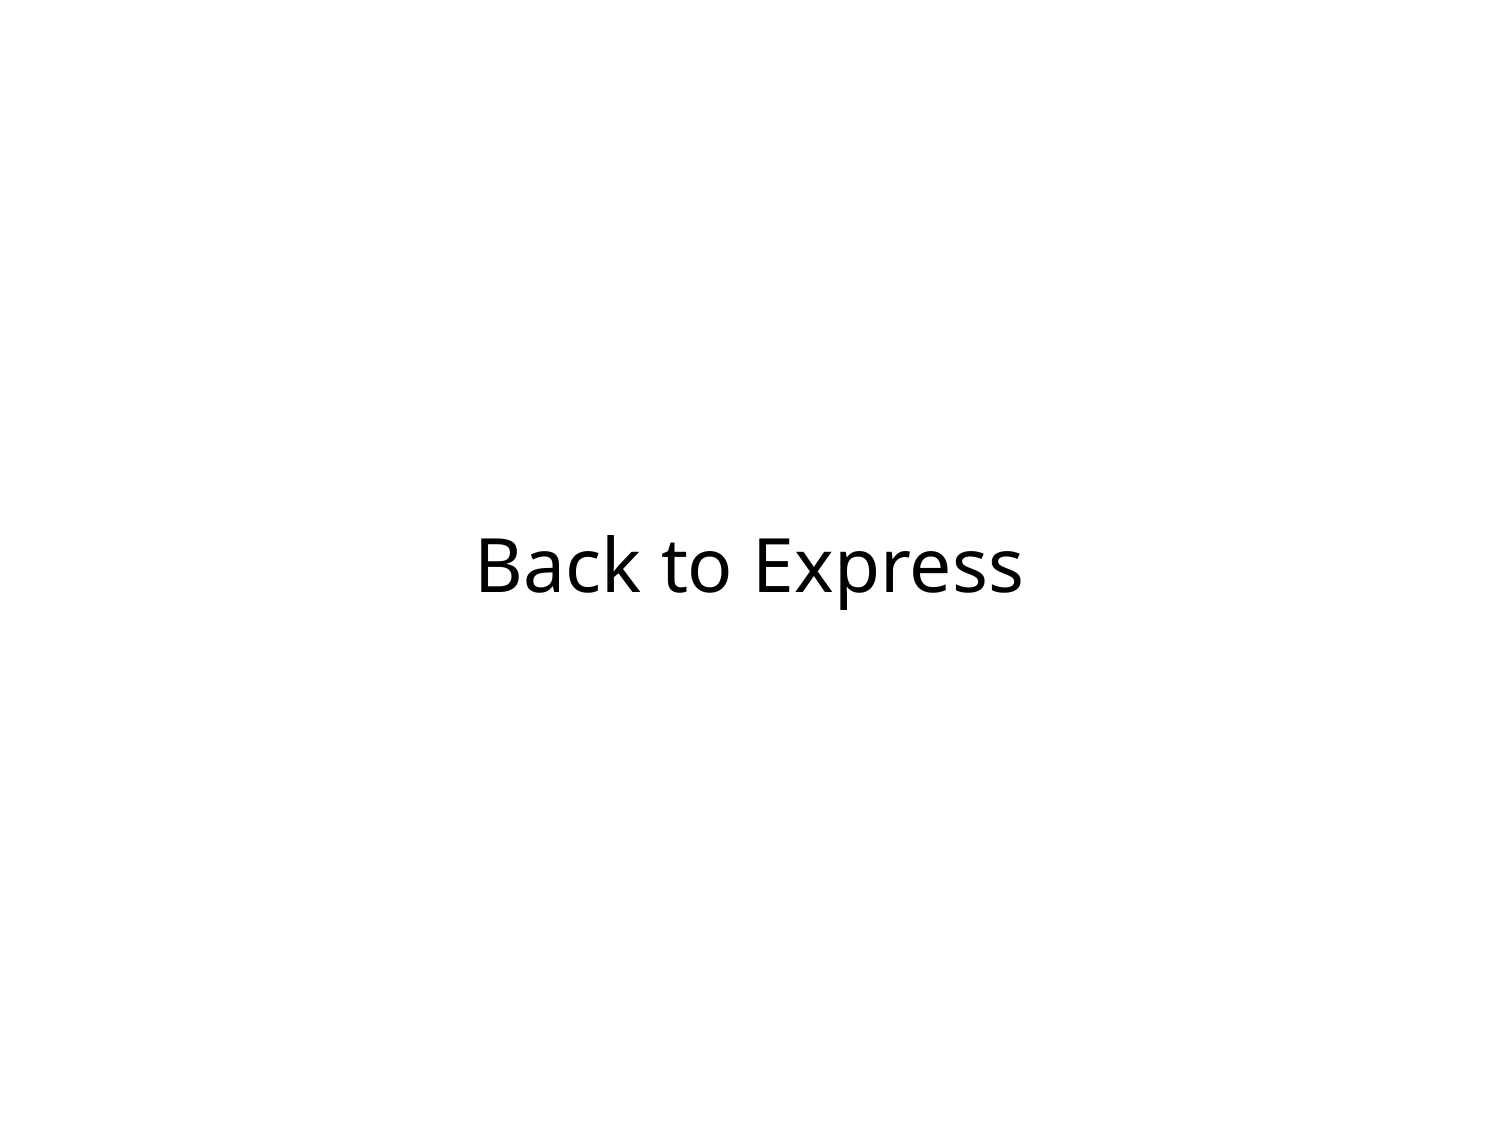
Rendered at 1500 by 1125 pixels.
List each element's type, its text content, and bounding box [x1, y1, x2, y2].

text_box Back to Express [51, 470, 1449, 655]
